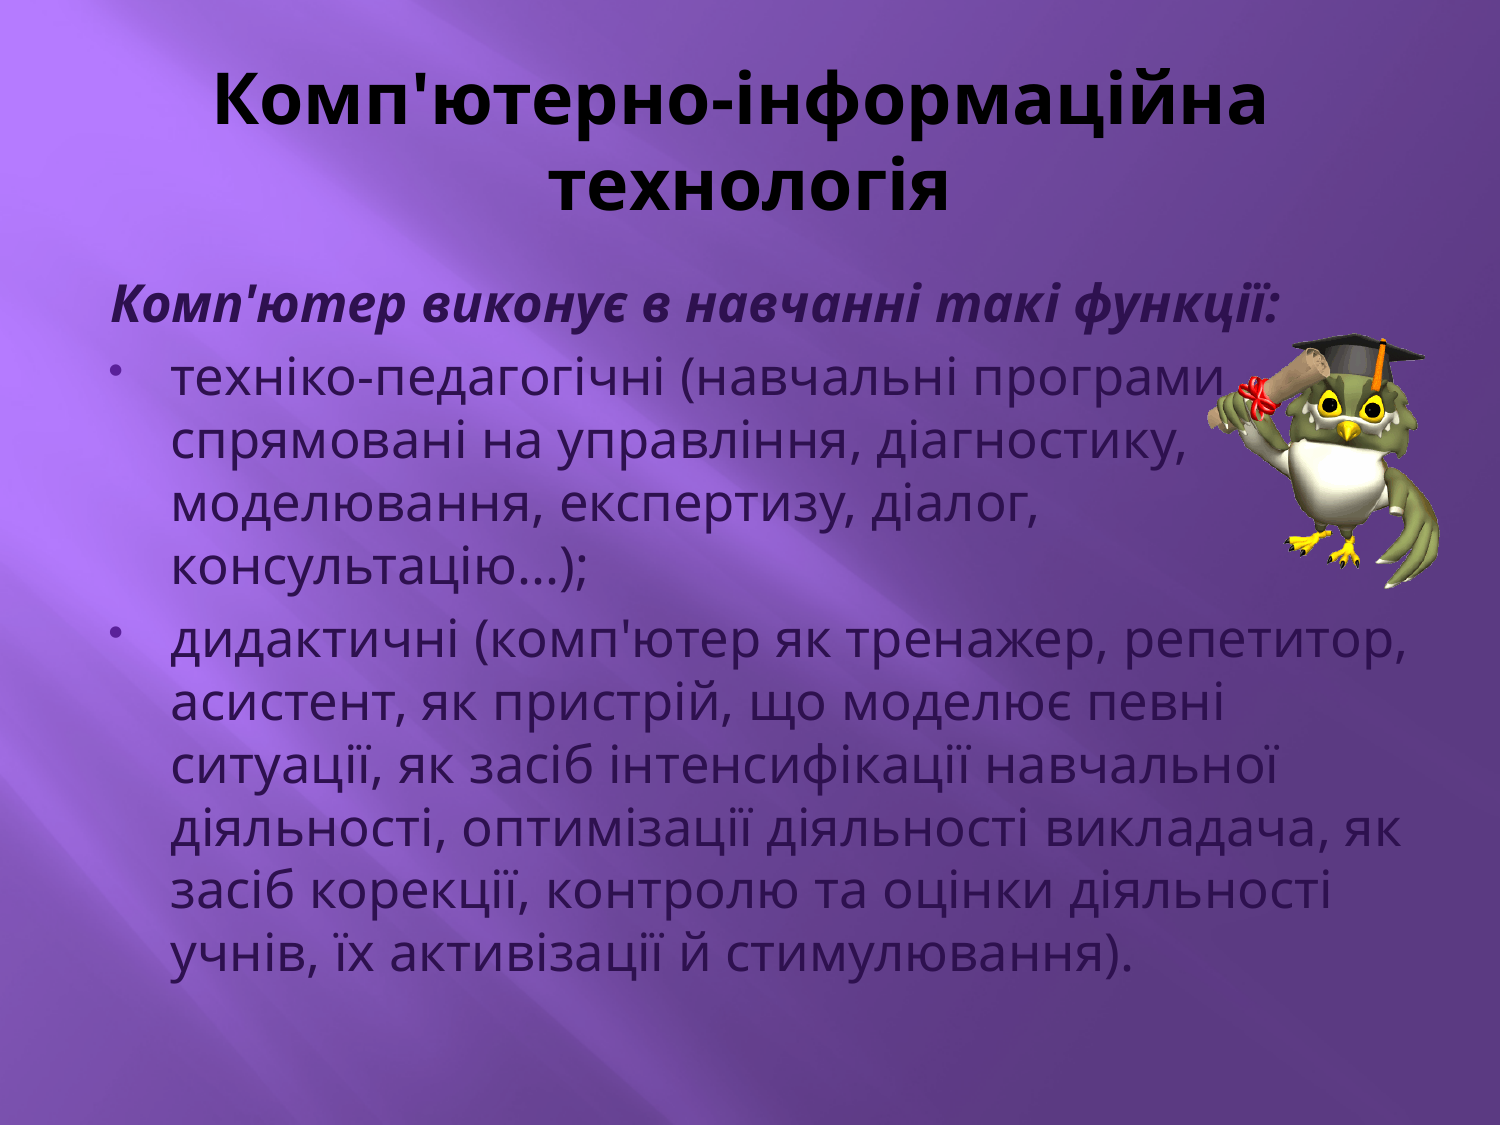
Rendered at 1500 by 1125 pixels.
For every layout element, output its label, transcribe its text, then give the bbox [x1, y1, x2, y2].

picture [1195, 304, 1456, 606]
title Комп'ютерно-інформаційна технологія [75, 45, 1425, 233]
list Комп'ютер виконує в навчанні такі функції: техніко-педагогічні (навчальні програми спрямовані на управління, діагностику, моделювання, експертизу, діалог, консультацію...); дидактичні (комп'ютер як тренажер, репетитор, асистент, як пристрій, що моделює певні ситуації, як засіб інтенсифікації навчальної діяльності, оптимізації діяльності викладача, як засіб корекції, контролю та оцінки діяльності учнів, їх активізації й стимулювання). [75, 262, 1425, 1035]
